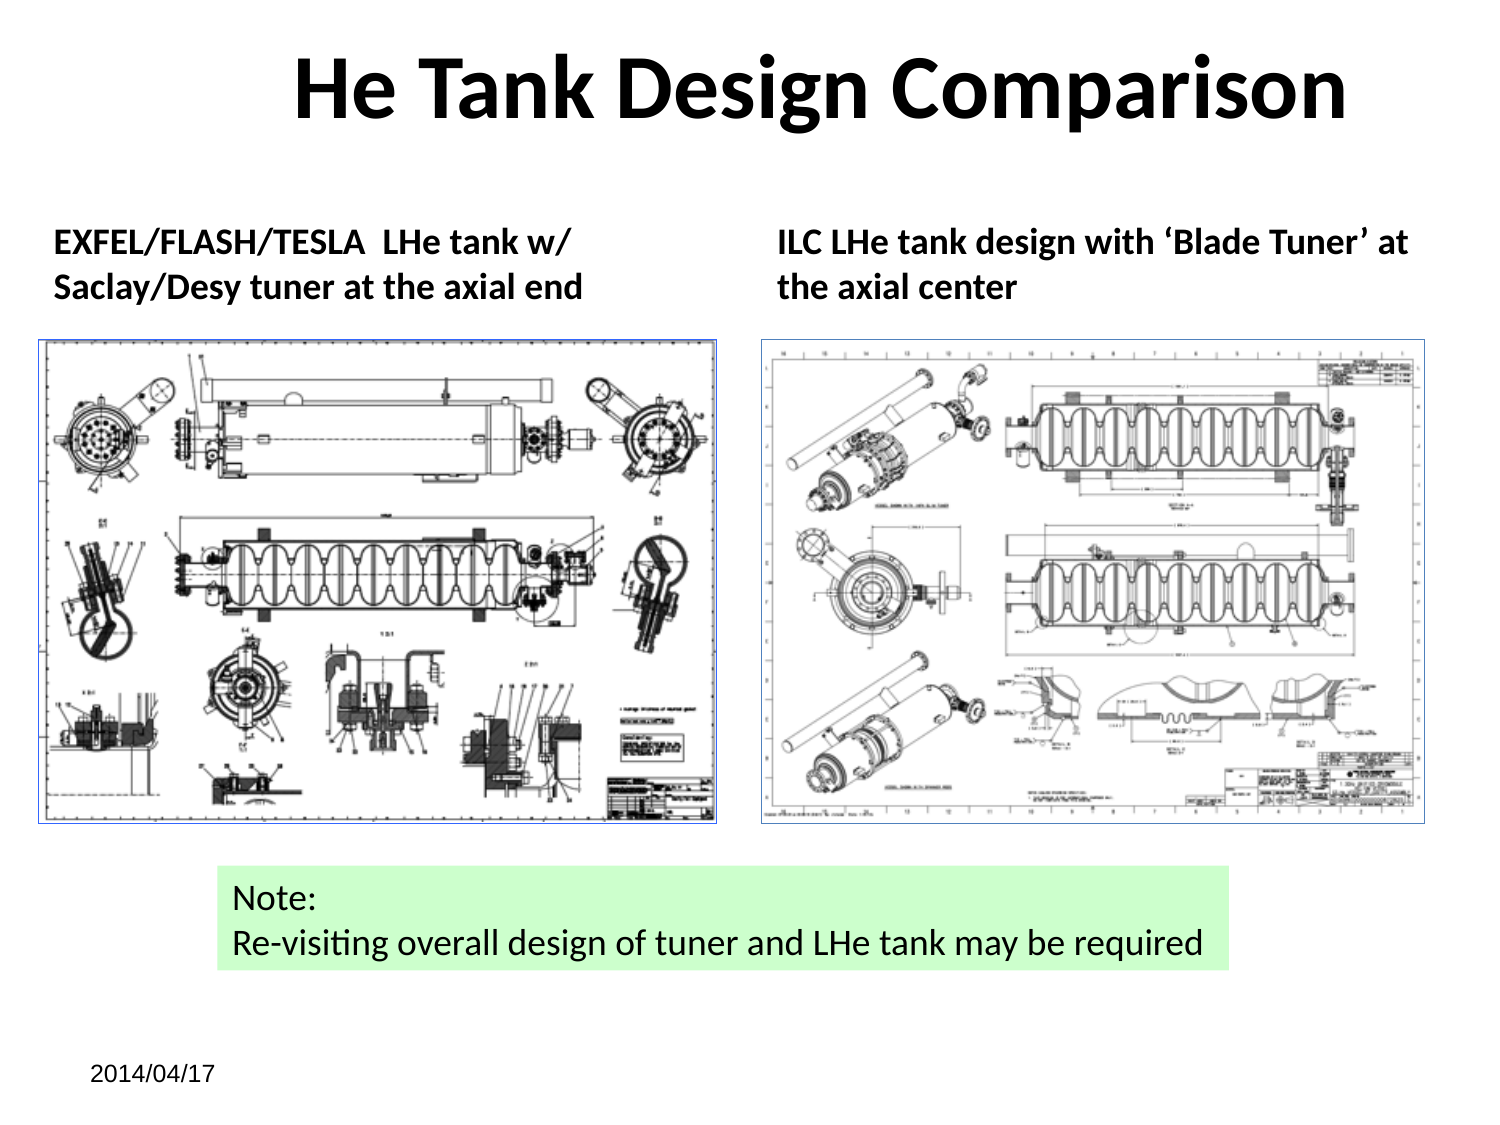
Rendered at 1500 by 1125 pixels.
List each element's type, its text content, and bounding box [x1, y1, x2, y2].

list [38, 339, 717, 824]
list EXFEL/FLASH/TESLA LHe tank w/ Saclay/Desy tuner at the axial end [38, 198, 717, 315]
text_box Note: Re-visiting overall design of tuner and LHe tank may be required [217, 865, 1229, 971]
title He Tank Design Comparison [235, 14, 1409, 149]
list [761, 339, 1426, 824]
list ILC LHe tank design with ‘Blade Tuner’ at the axial center [761, 198, 1425, 315]
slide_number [75, 1042, 425, 1103]
